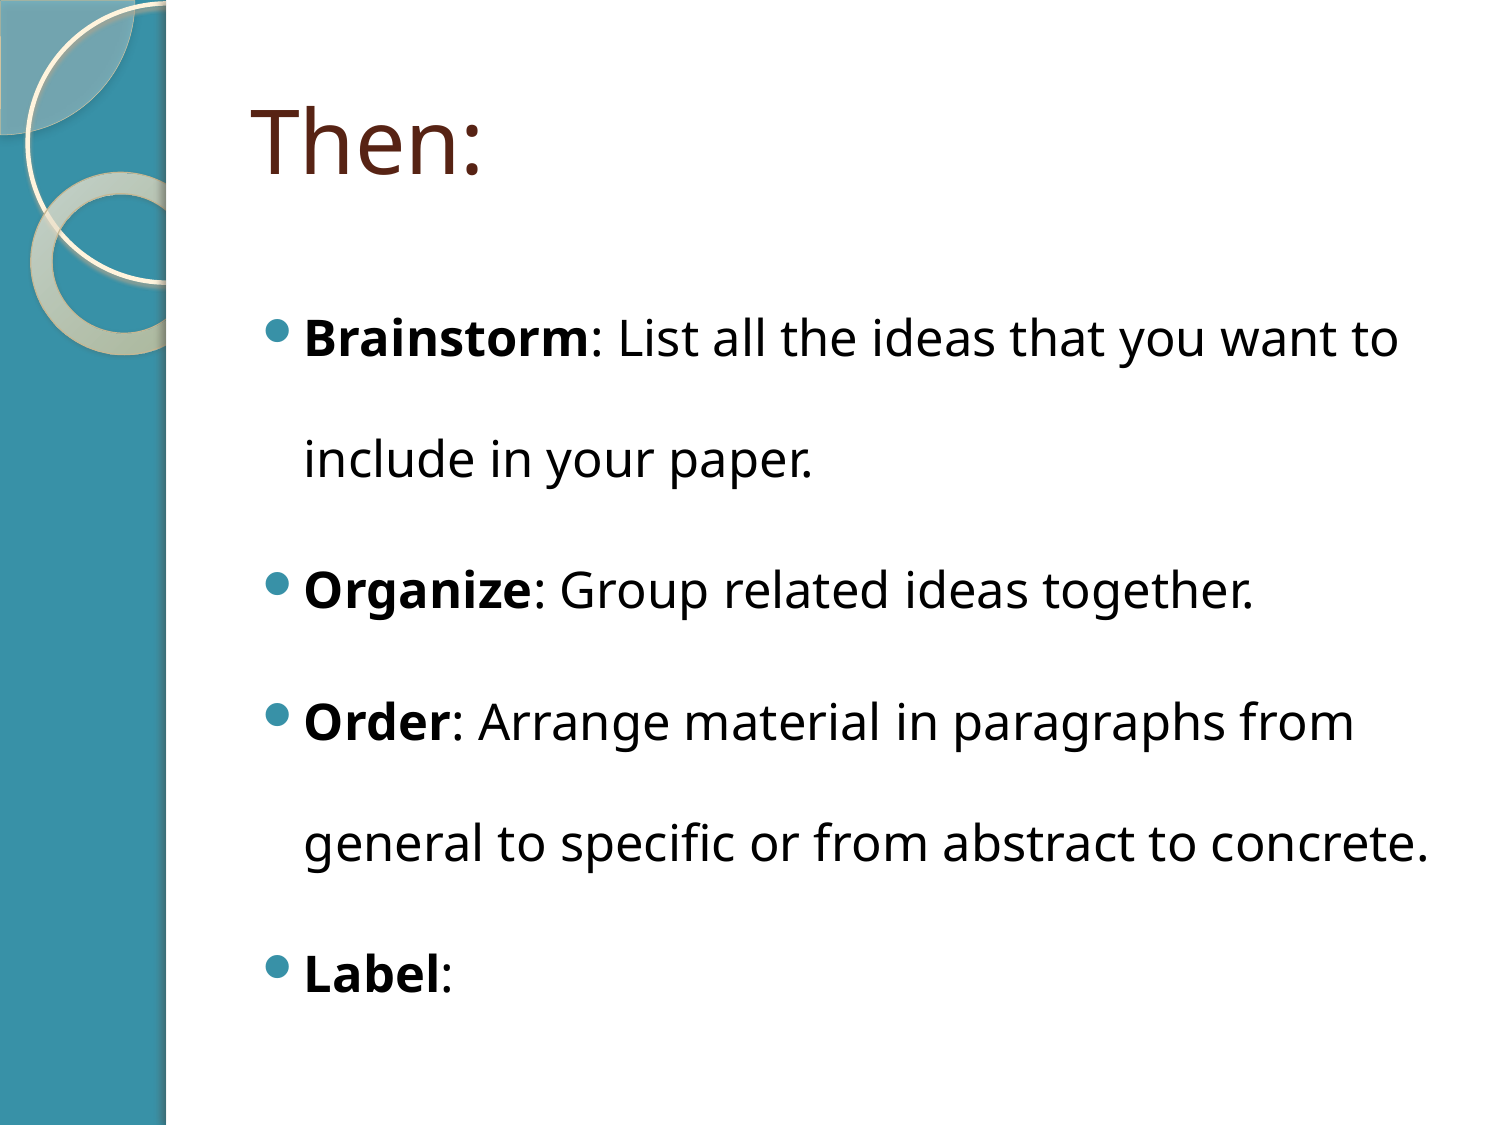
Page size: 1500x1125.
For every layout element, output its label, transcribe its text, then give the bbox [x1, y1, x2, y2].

list Brainstorm: List all the ideas that you want to include in your paper. Organize: Group related ideas together. Order: Arrange material in paragraphs from general to specific or from abstract to concrete. Label: [235, 237, 1466, 1025]
title Then: [235, 45, 1466, 233]
